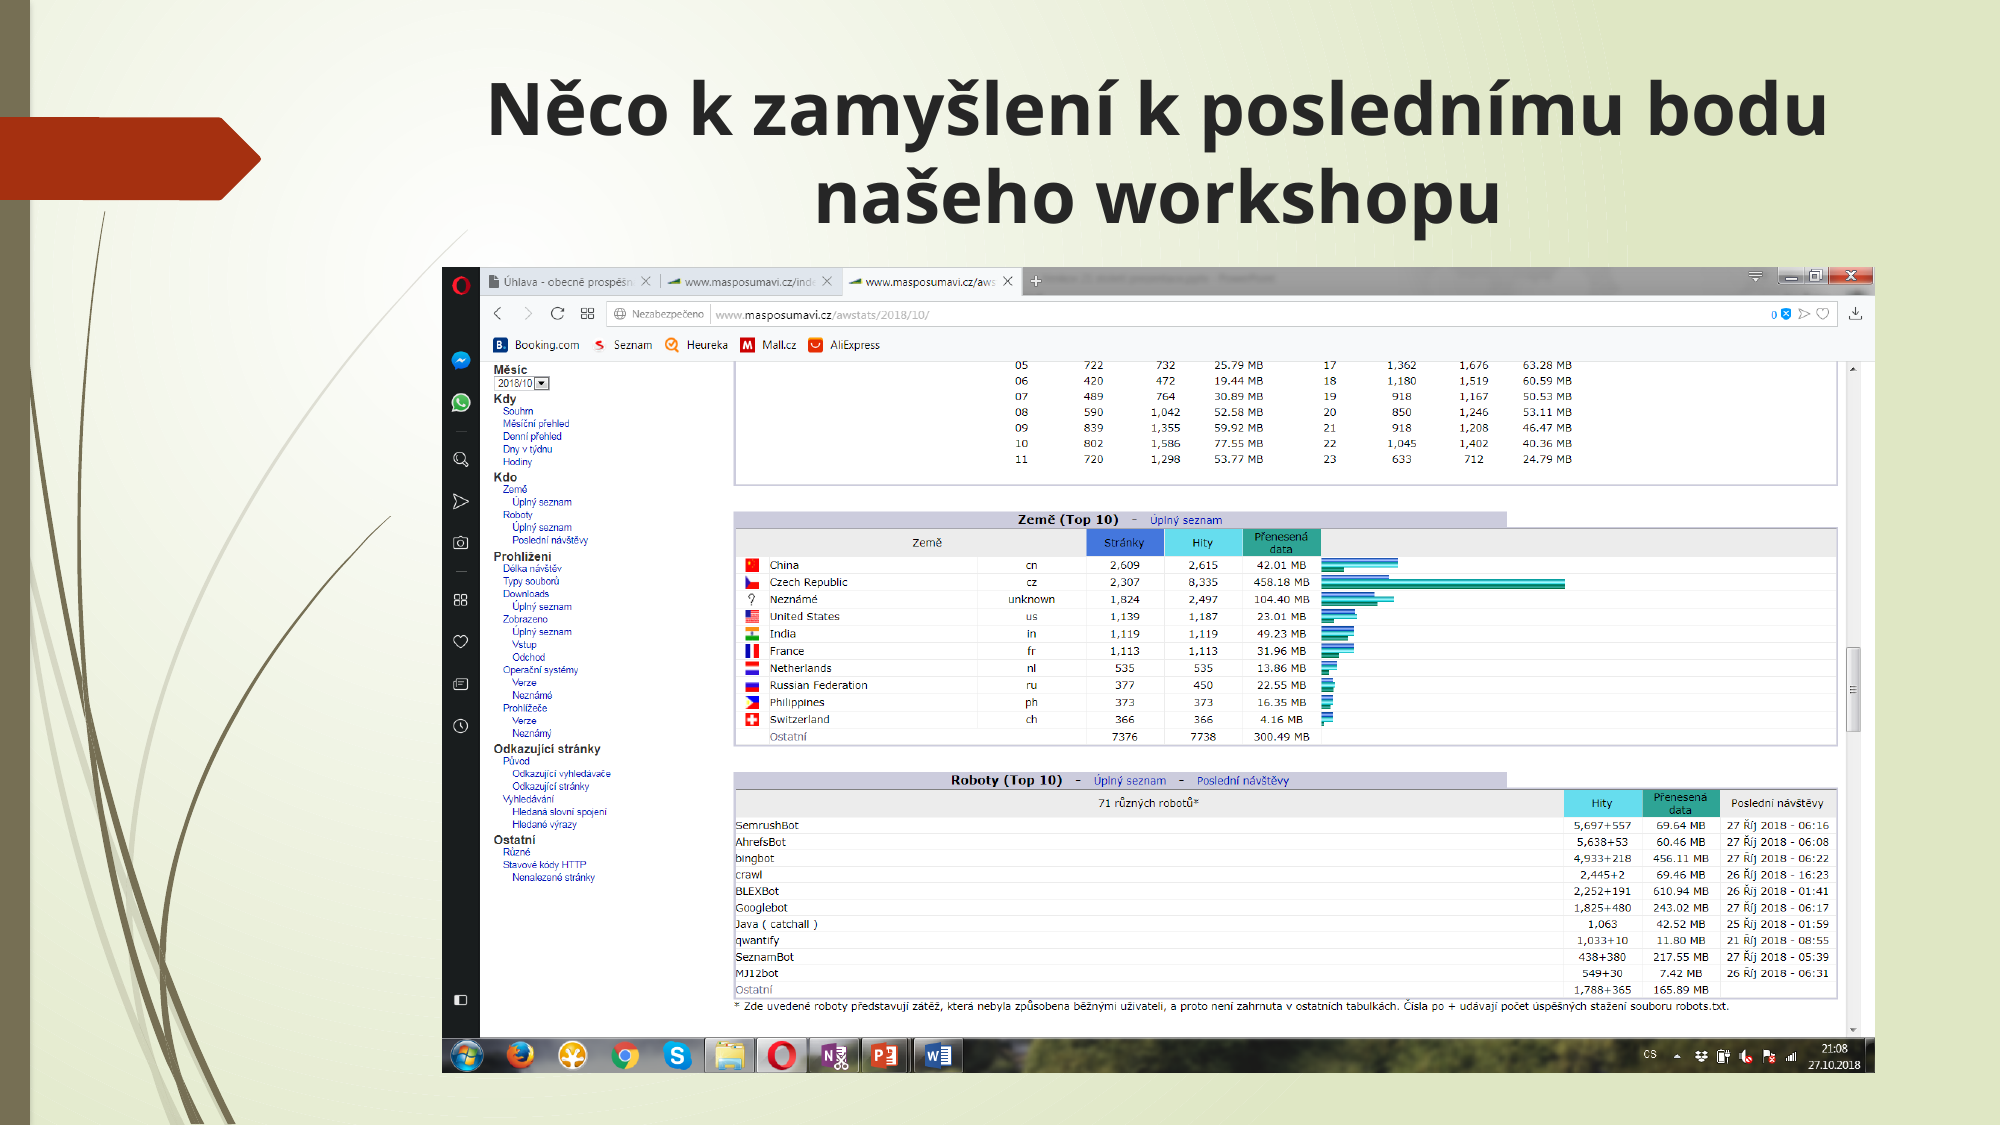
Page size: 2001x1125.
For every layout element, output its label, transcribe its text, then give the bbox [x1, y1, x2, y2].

title Něco k zamyšlení k poslednímu bodu našeho workshopu [427, 55, 1890, 247]
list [442, 267, 1875, 1073]
